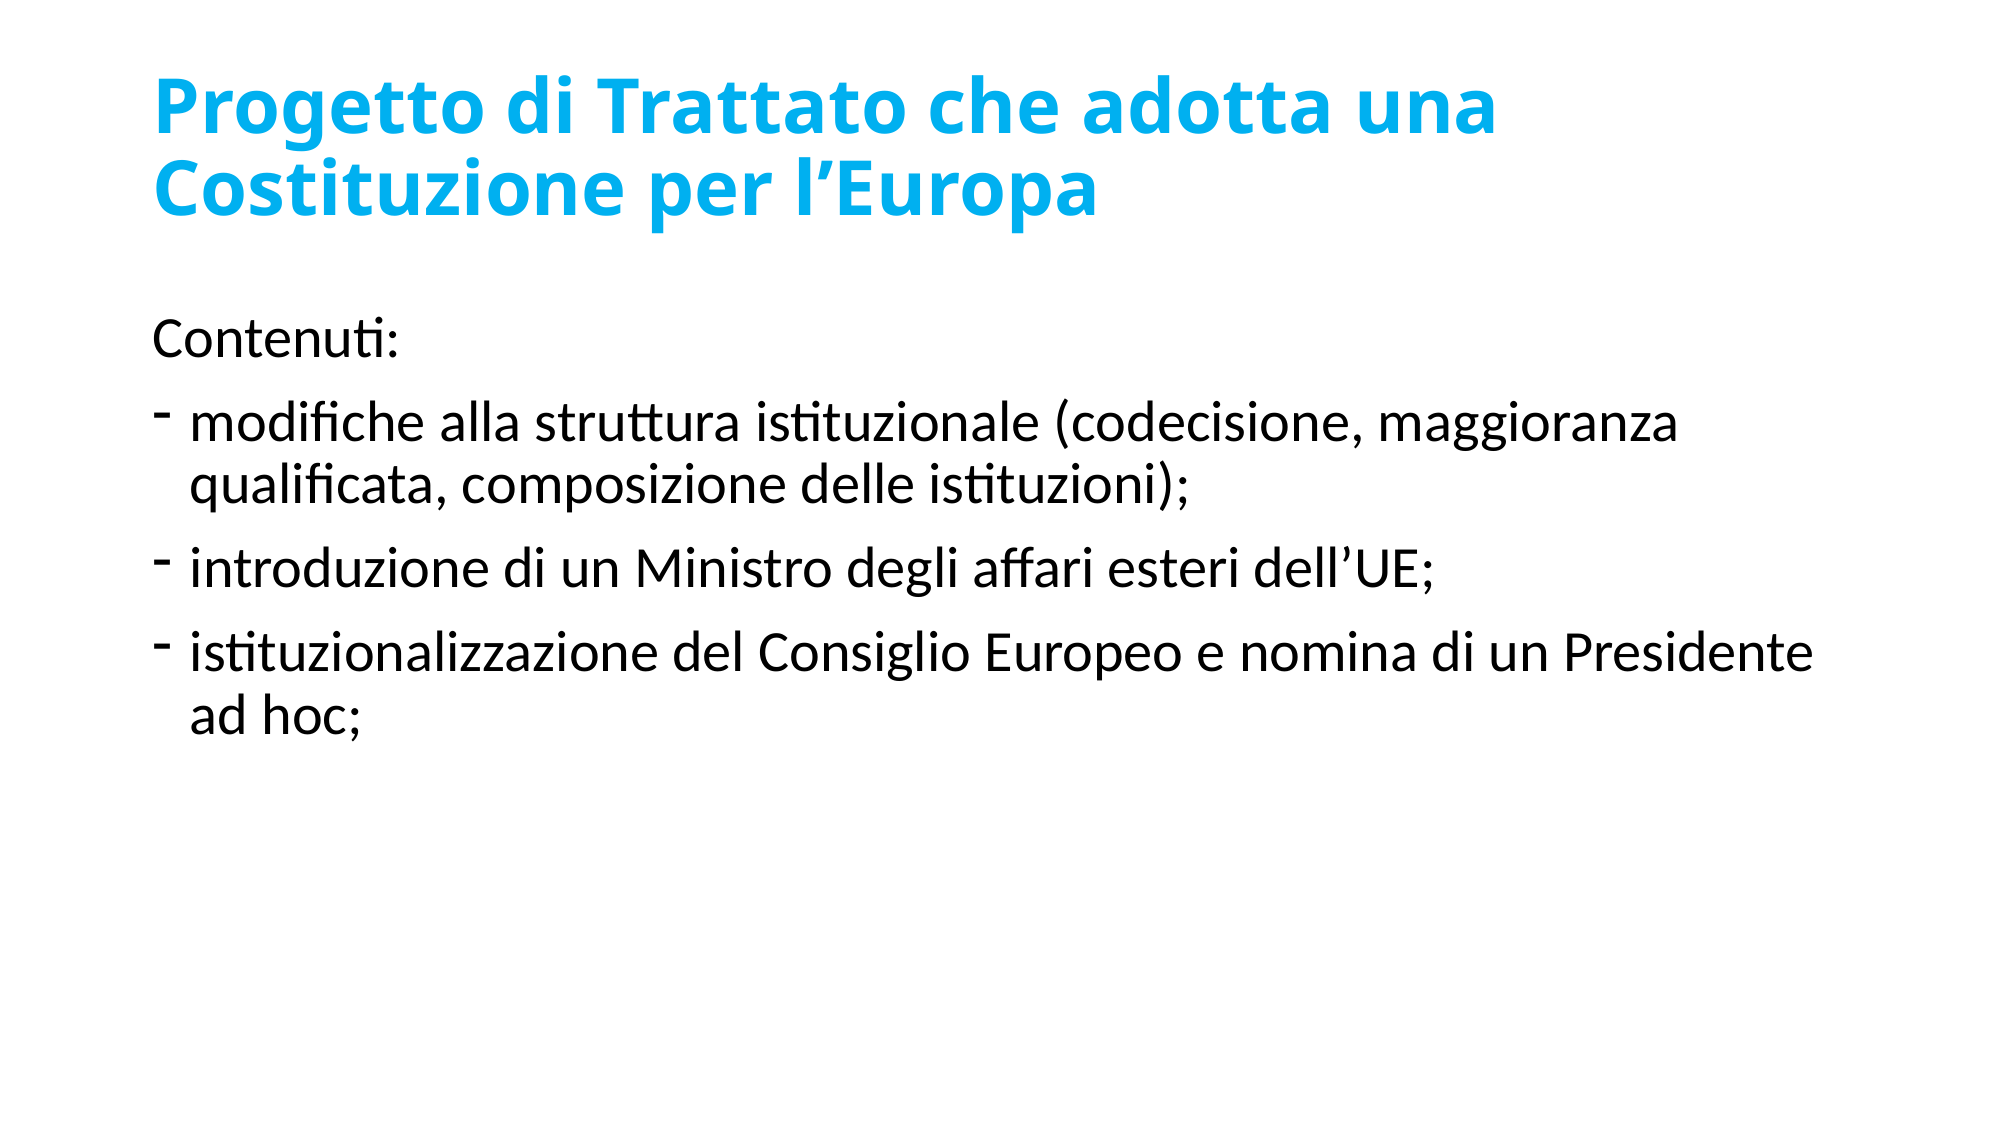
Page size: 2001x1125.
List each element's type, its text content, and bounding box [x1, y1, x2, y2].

title Progetto di Trattato che adotta una Costituzione per l’Europa [137, 59, 1863, 241]
list Contenuti: modifiche alla struttura istituzionale (codecisione, maggioranza qualificata, composizione delle istituzioni); introduzione di un Ministro degli affari esteri dell’UE; istituzionalizzazione del Consiglio Europeo e nomina di un Presidente ad hoc; [137, 299, 1863, 1014]
